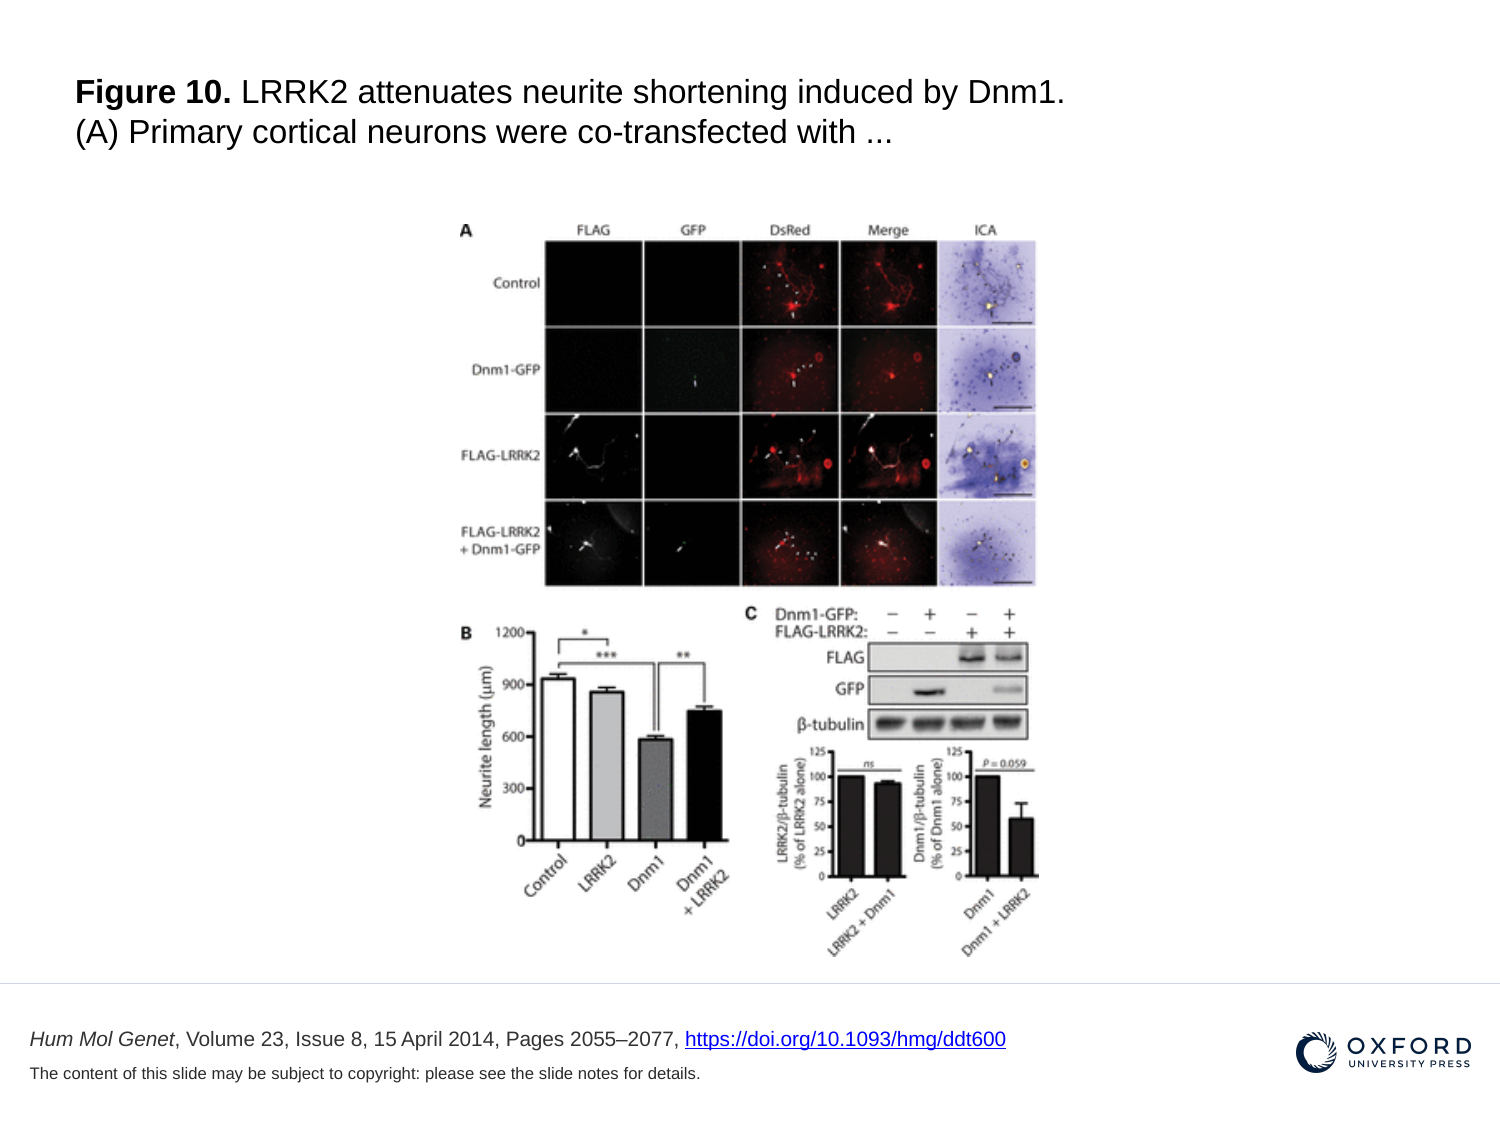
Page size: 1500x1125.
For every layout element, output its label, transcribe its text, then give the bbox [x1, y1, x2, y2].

picture [460, 224, 1039, 957]
title Figure 10. LRRK2 attenuates neurite shortening induced by Dnm1. (A) Primary cortical neurons were co-transfected with ... [75, 69, 1078, 171]
picture [1296, 1032, 1471, 1073]
footer Hum Mol Genet, Volume 23, Issue 8, 15 April 2014, Pages 2055–2077, https://doi.org/10.1093/hmg/ddt600 The content of this slide may be subject to copyright: please see the slide notes for details. [0, 983, 1260, 1125]
